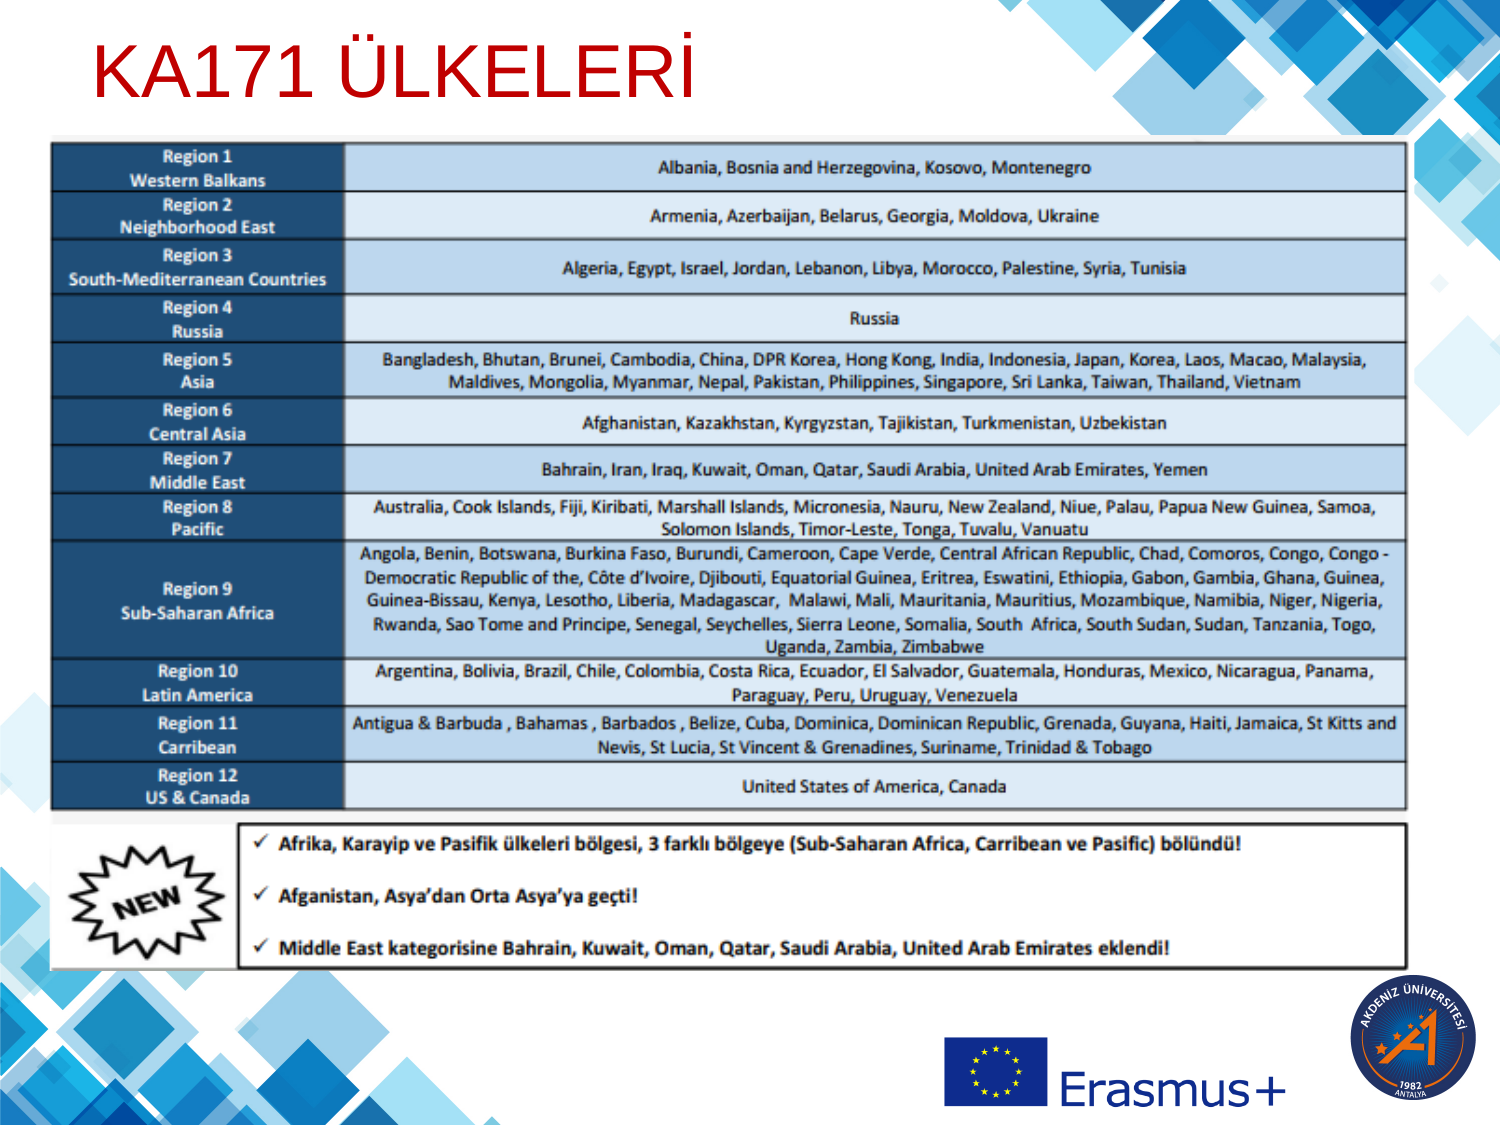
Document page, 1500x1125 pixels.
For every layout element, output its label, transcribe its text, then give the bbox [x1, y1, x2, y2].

picture [0, 0, 1500, 1125]
title KA171 ÜLKELERİ [75, 0, 1079, 134]
